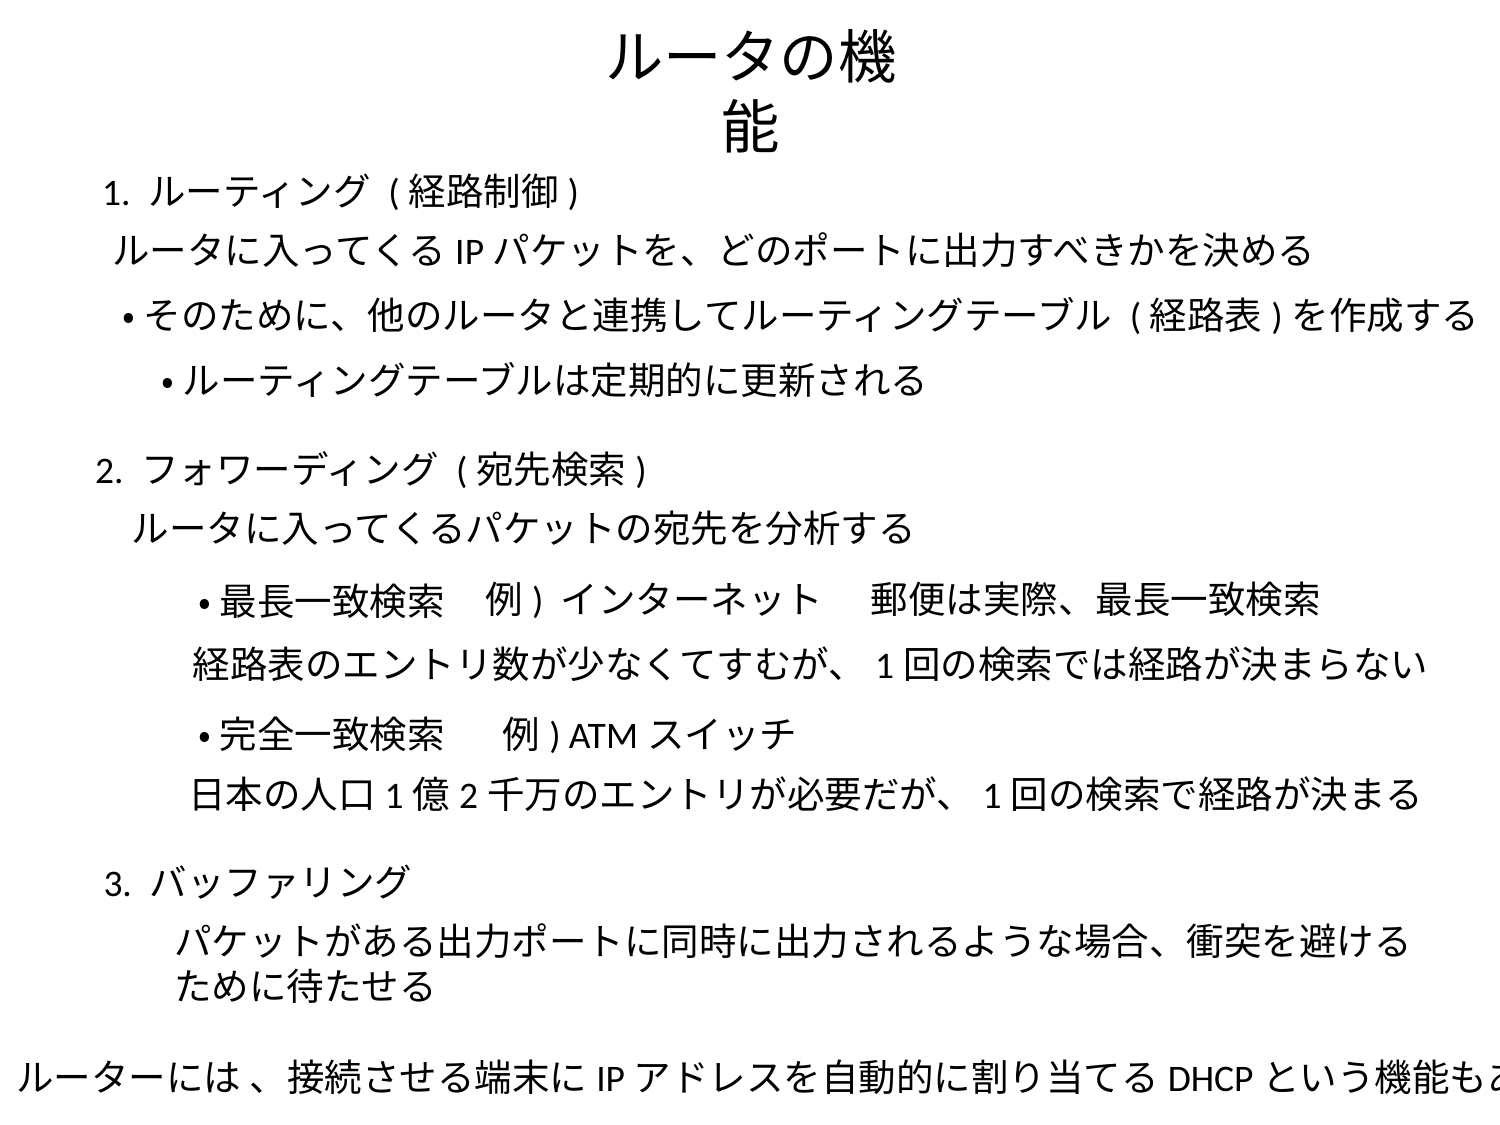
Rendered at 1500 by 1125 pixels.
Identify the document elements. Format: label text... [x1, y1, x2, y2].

text_box 経路表のエントリ数が少なくてすむが、1回の検索では経路が決まらない [178, 633, 1443, 694]
text_box 1. ルーティング (経路制御) [87, 160, 594, 221]
text_box パケットがある出力ポートに同時に出力されるような場合、衝突を避けるために待たせる [159, 910, 1436, 1016]
text_box 郵便は実際、最長一致検索 [855, 569, 1336, 629]
title ルータの機能 [566, 0, 935, 192]
text_box 2. フォワーディング (宛先検索) [80, 438, 662, 499]
text_box ルータに入ってくるIPパケットを、どのポートに出力すべきかを決める [97, 219, 1331, 280]
text_box ・ 最長一致検索 [183, 570, 460, 631]
text_box 例) ATMスイッチ [488, 704, 812, 763]
text_box ・ そのために、他のルータと連携してルーティングテーブル (経路表)を作成する [107, 284, 1494, 345]
text_box ・ 完全一致検索 [183, 704, 460, 763]
text_box ルータに入ってくるパケットの宛先を分析する [116, 497, 931, 558]
text_box 例) インターネット [470, 568, 838, 629]
text_box 3. バッファリング [88, 851, 427, 912]
text_box ルーターには 、接続させる端末にIPアドレスを自動的に割り当てるDHCPという機能もある [1, 1046, 1500, 1107]
text_box 日本の人口1億2千万のエントリが必要だが、1回の検索で経路が決まる [173, 763, 1438, 823]
text_box ・ ルーティングテーブルは定期的に更新される [146, 349, 944, 410]
